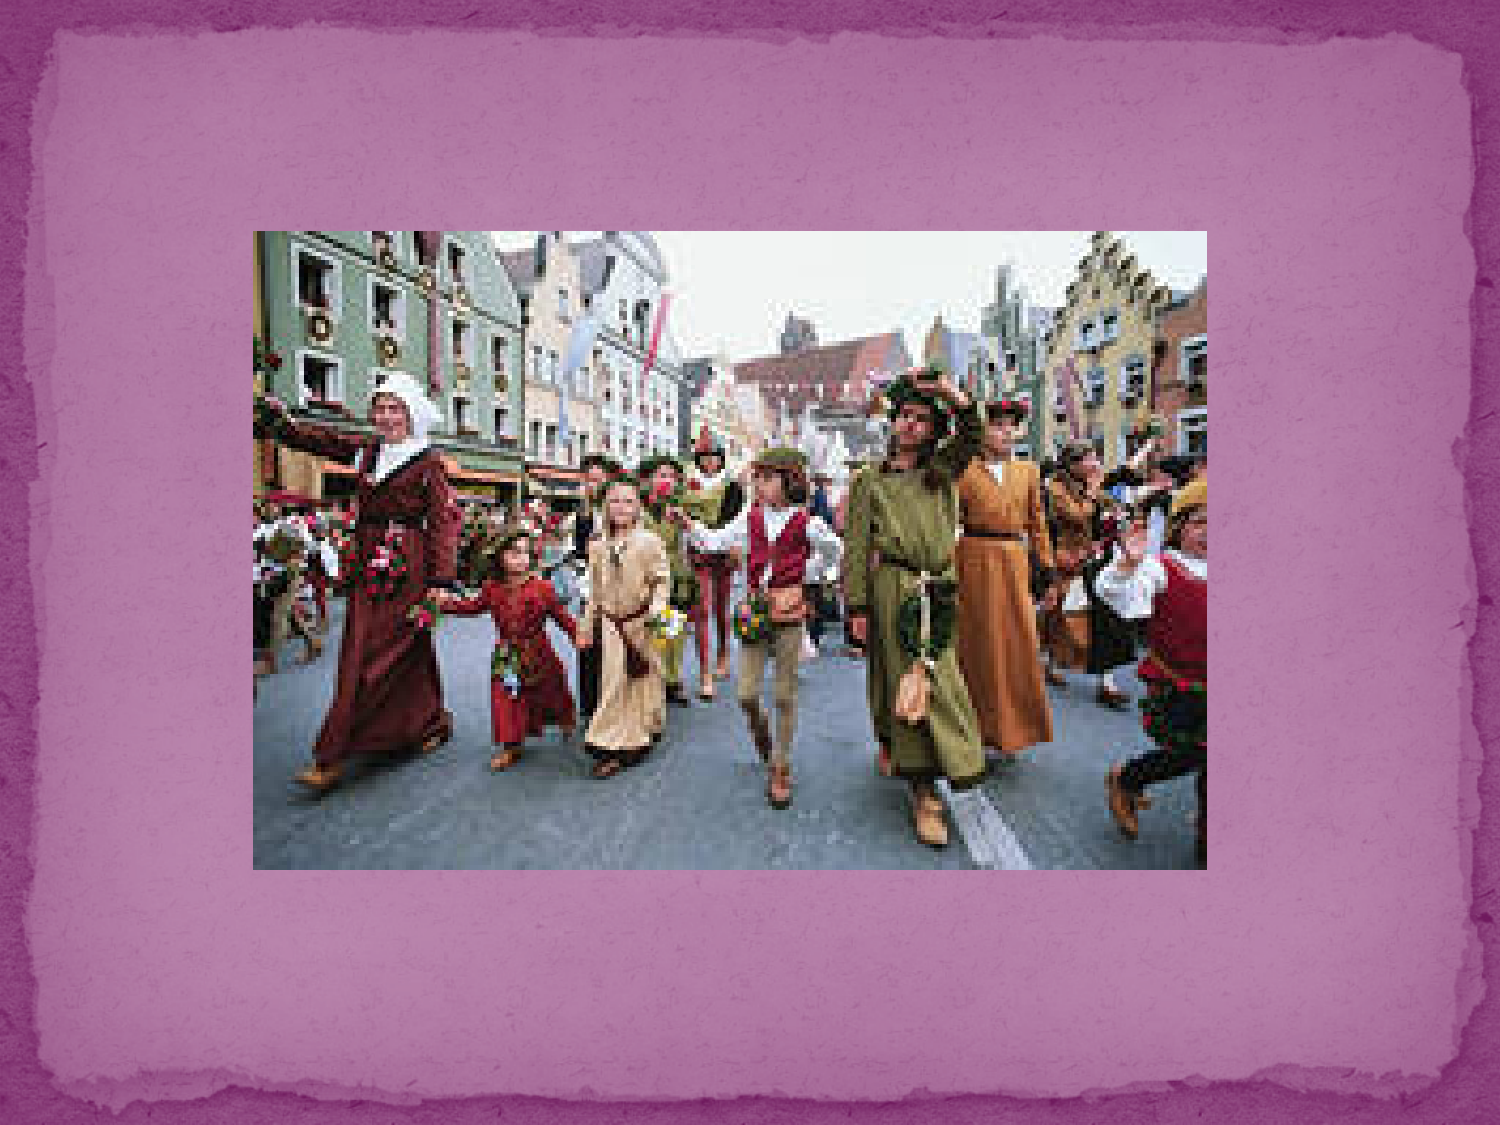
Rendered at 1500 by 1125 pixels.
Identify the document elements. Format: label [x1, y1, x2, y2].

picture [253, 231, 1207, 870]
